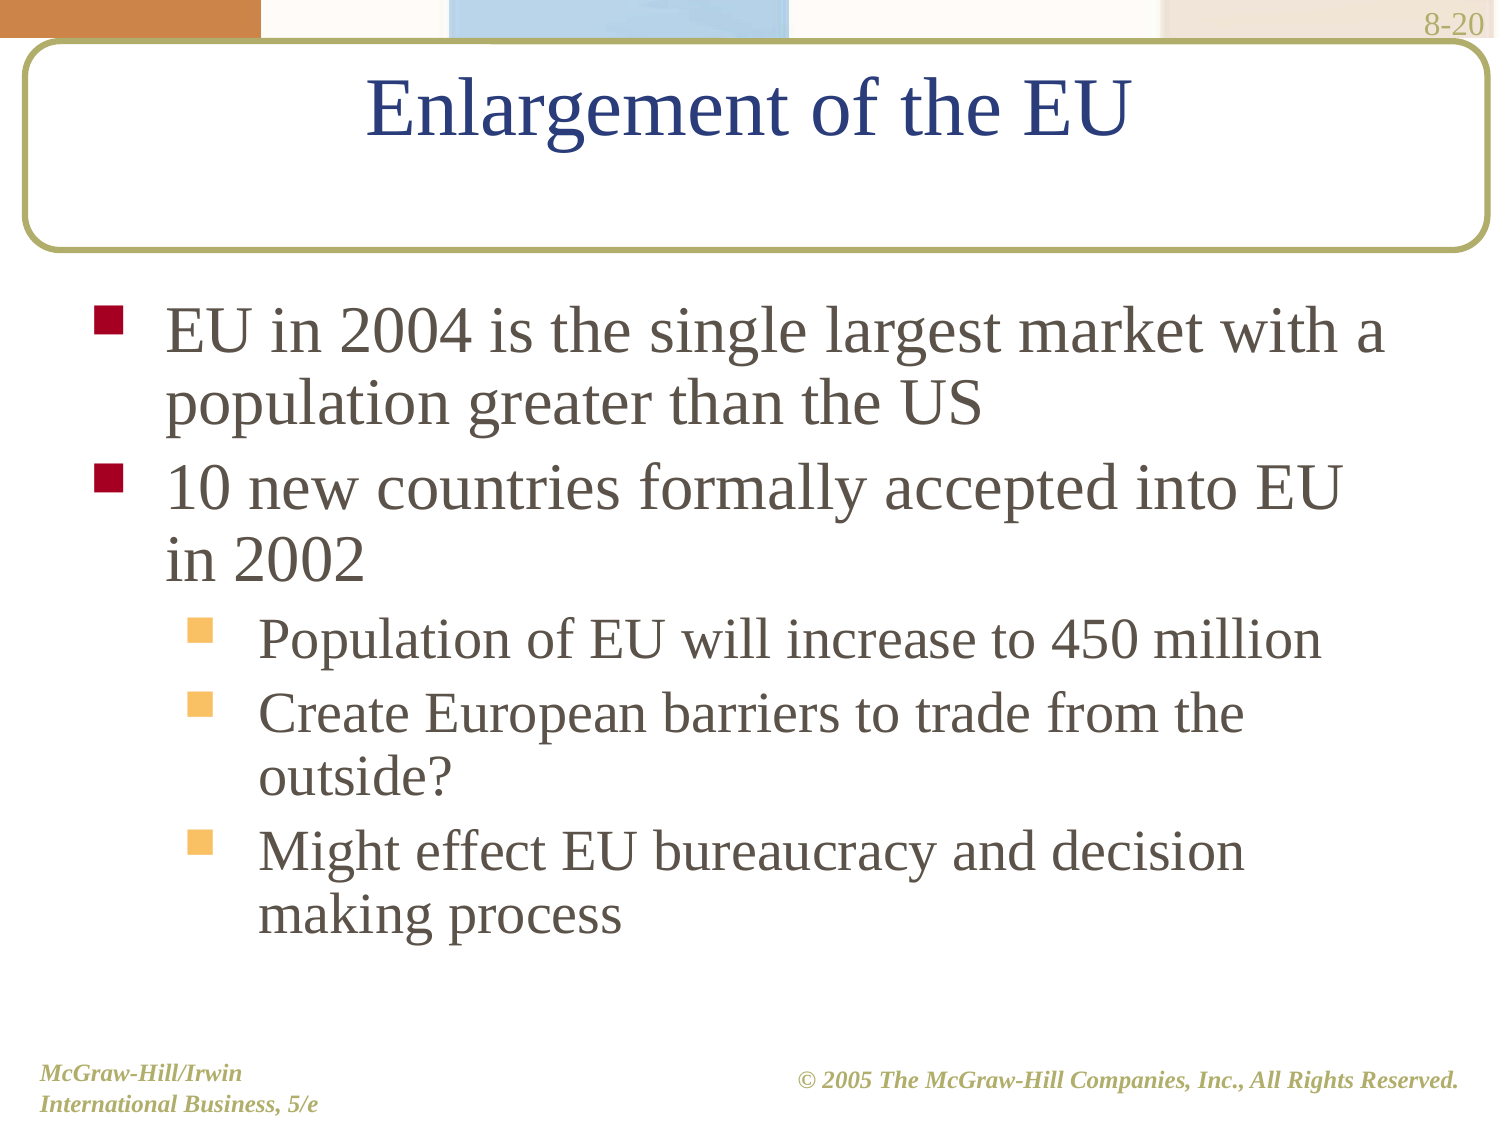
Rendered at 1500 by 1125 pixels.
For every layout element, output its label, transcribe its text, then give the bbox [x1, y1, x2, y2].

title Enlargement of the EU [75, 45, 1425, 233]
list EU in 2004 is the single largest market with a population greater than the US 10 new countries formally accepted into EU in 2002 Population of EU will increase to 450 million Create European barriers to trade from the outside? Might effect EU bureaucracy and decision making process [75, 287, 1425, 1030]
picture [0, 0, 1399, 38]
slide_number 8-20 [1399, 0, 1500, 51]
